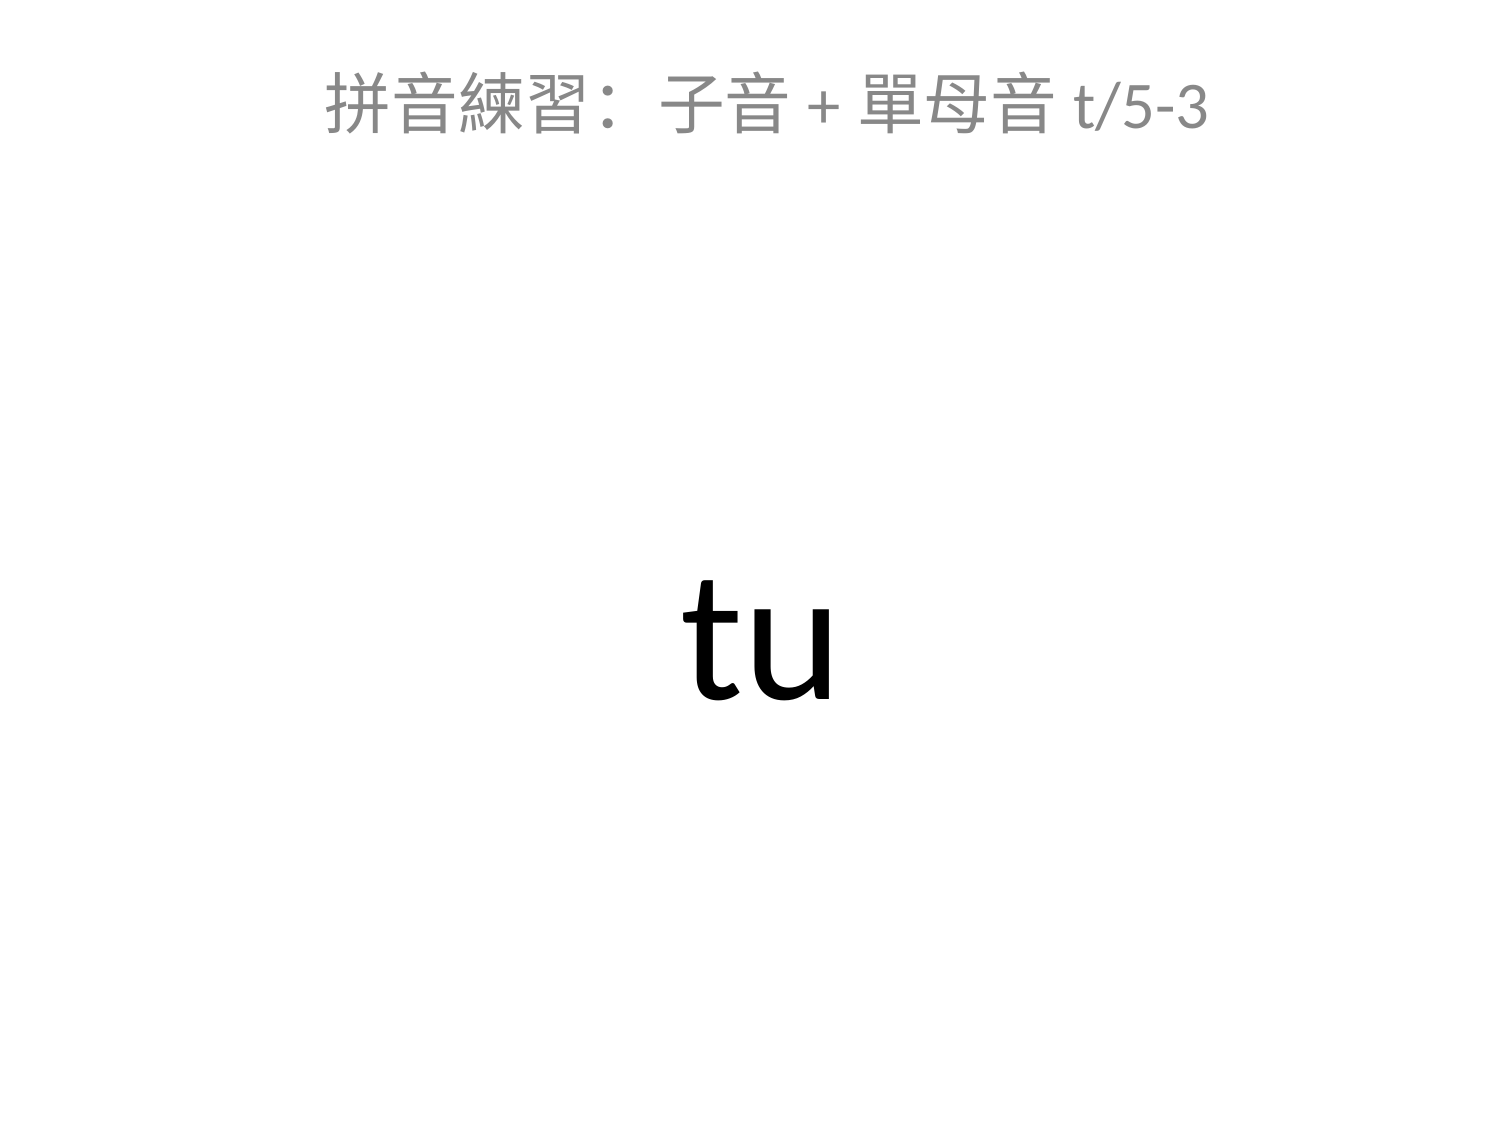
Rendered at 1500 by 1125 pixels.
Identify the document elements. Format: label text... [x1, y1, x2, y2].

title tu [123, 503, 1399, 745]
subtitle 拼音練習：子音+單母音t/5-3 [242, 54, 1293, 342]
